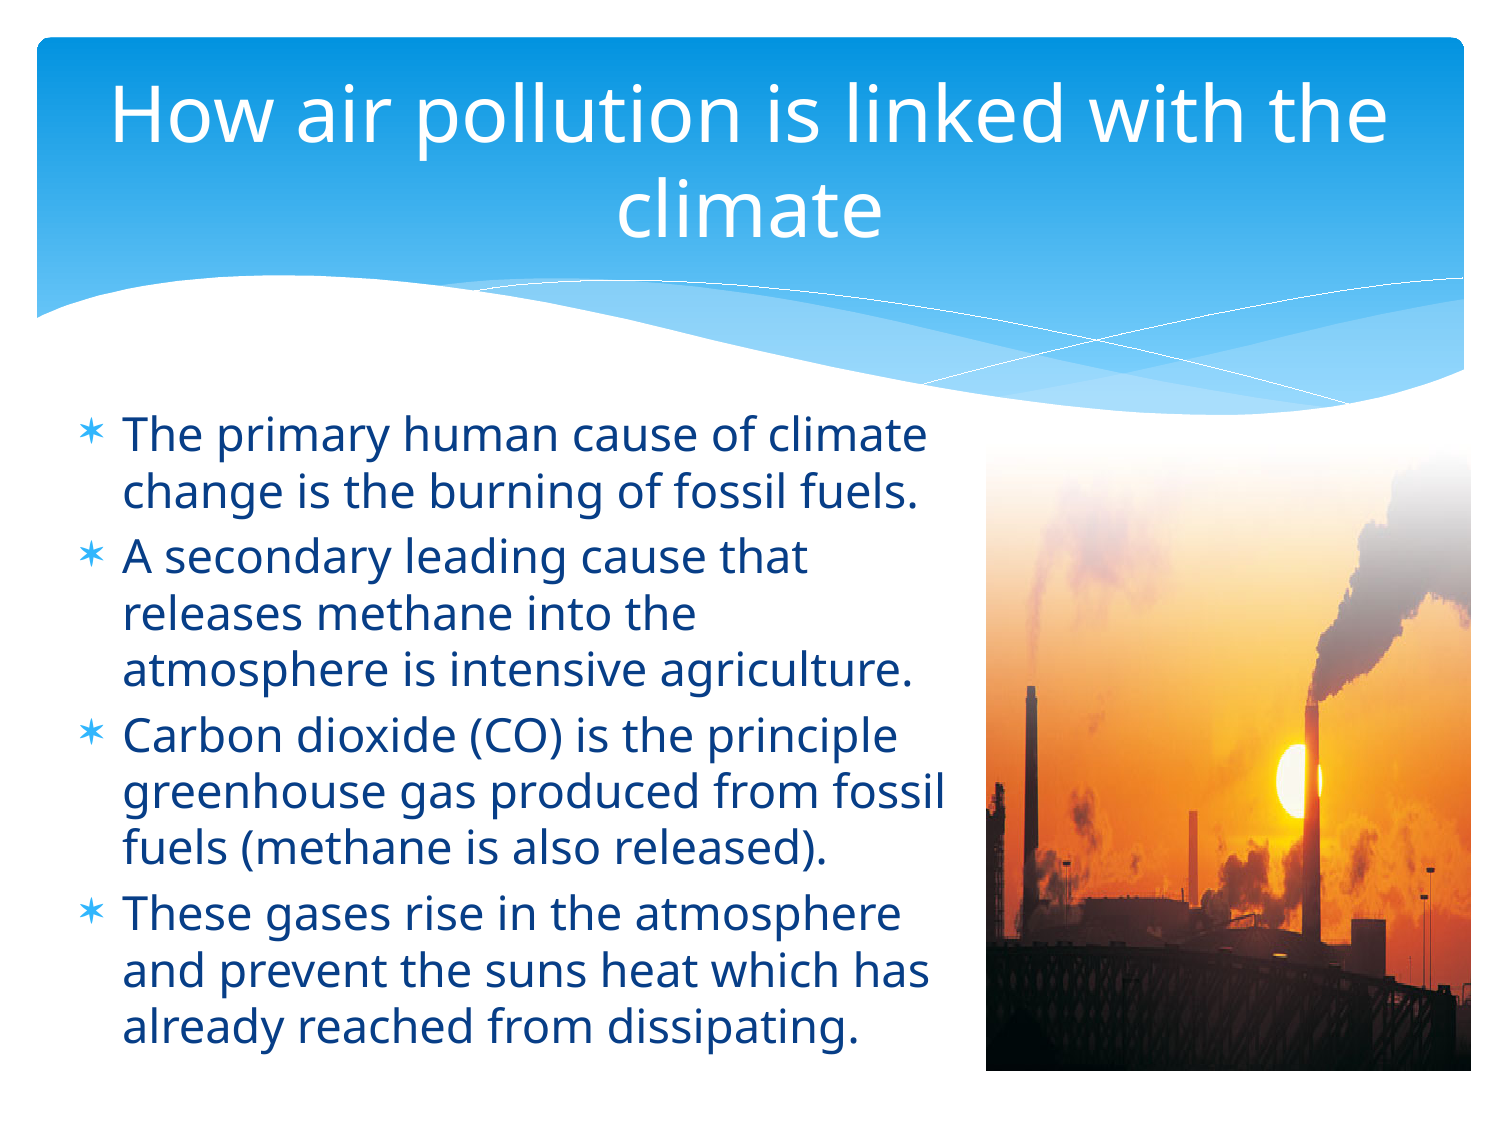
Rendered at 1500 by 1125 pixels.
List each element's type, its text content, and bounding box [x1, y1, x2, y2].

picture [985, 444, 1471, 1071]
title How air pollution is linked with the climate [75, 55, 1425, 261]
list The primary human cause of climate change is the burning of fossil fuels. A secondary leading cause that releases methane into the atmosphere is intensive agriculture. Carbon dioxide (CO) is the principle greenhouse gas produced from fossil fuels (methane is also released). These gases rise in the atmosphere and prevent the suns heat which has already reached from dissipating. [64, 397, 987, 1071]
